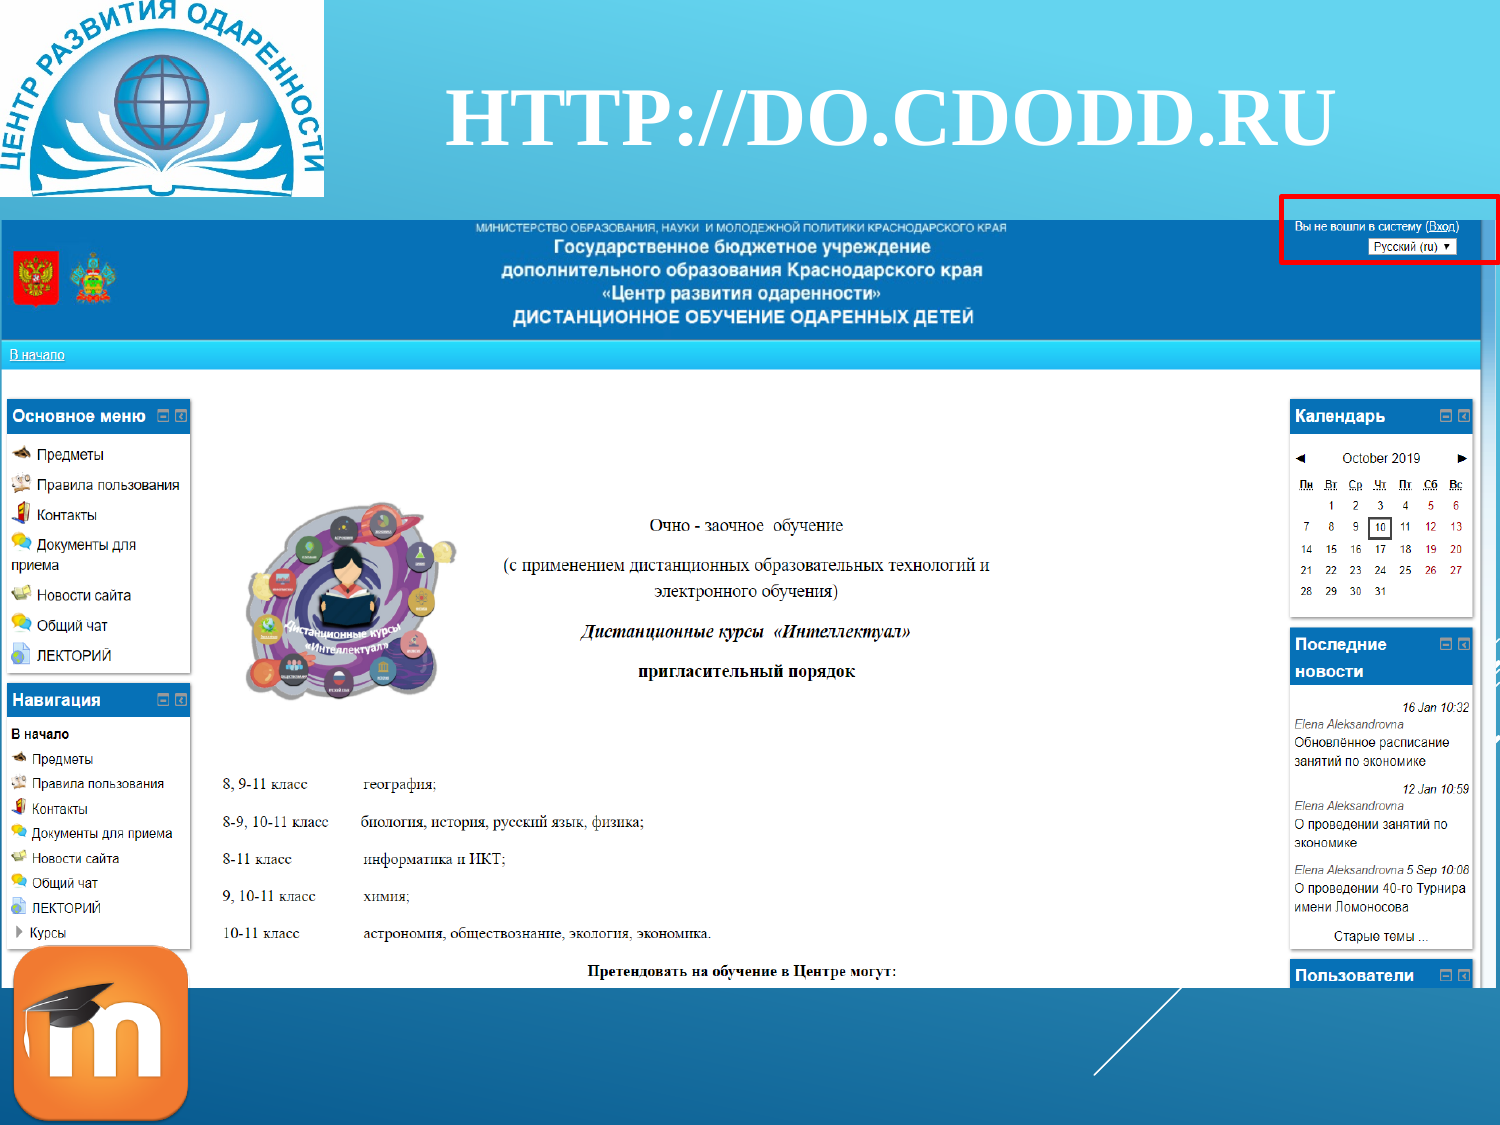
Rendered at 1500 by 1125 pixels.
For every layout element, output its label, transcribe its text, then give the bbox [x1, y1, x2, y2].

text_box HTTP://DO.CDODD.RU [430, 54, 1500, 170]
picture [0, 0, 1500, 1125]
